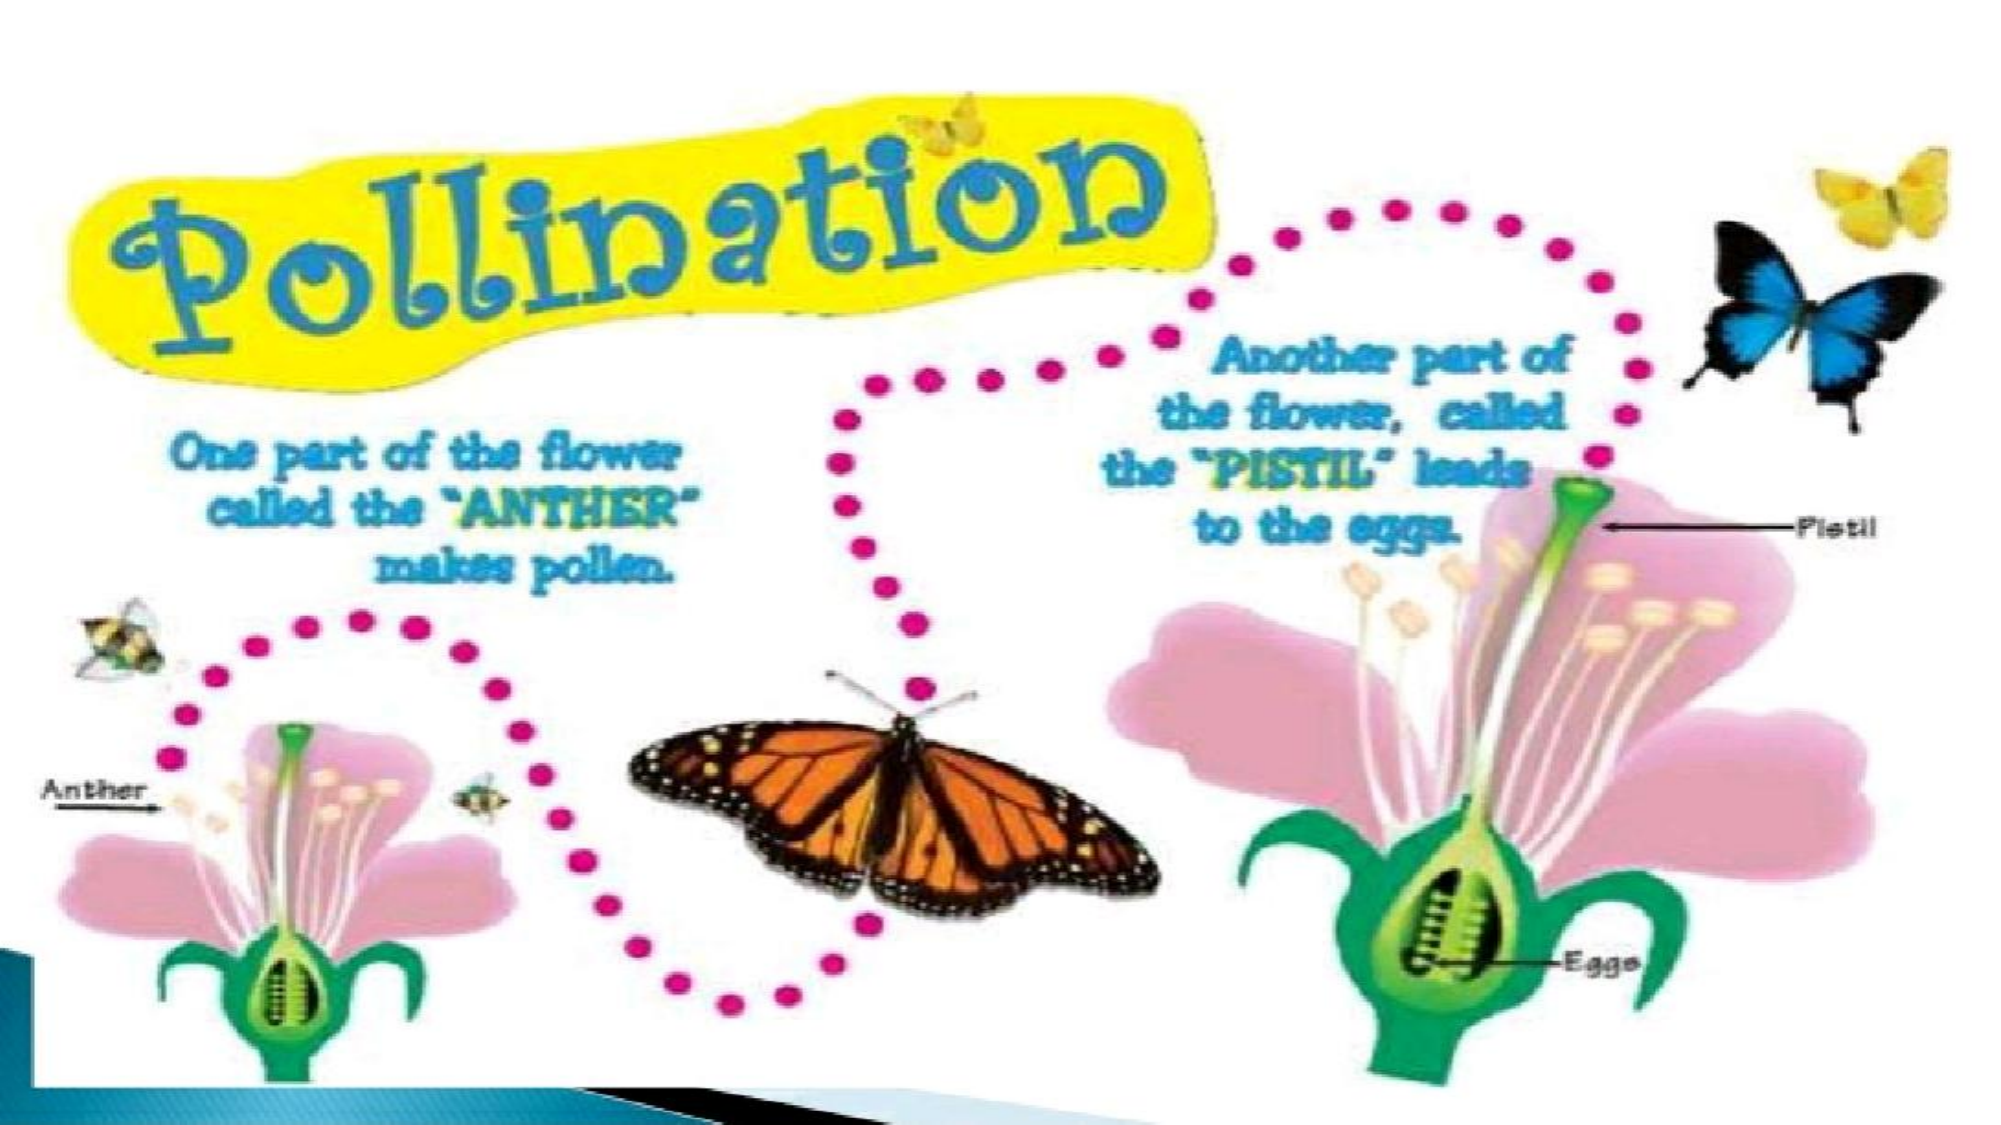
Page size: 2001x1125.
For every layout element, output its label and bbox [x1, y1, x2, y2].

list [0, 0, 1983, 1125]
